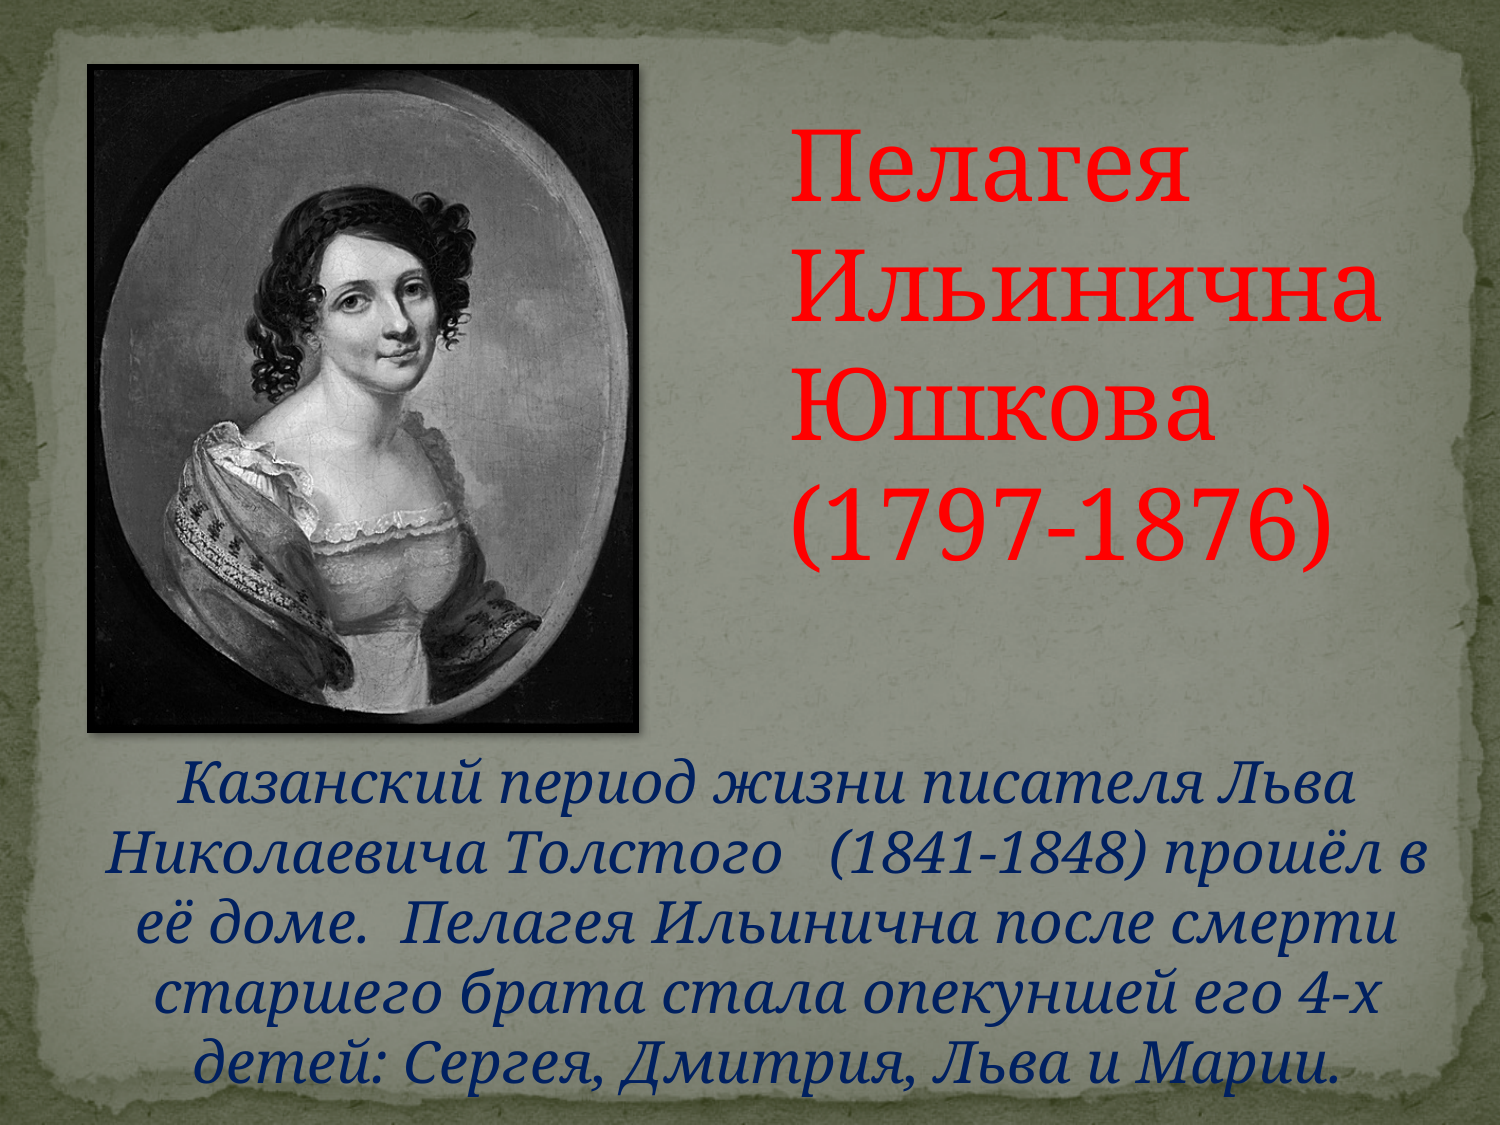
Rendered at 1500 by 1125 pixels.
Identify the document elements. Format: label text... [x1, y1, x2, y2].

picture [93, 70, 634, 728]
text_box Пелагея Ильинична Юшкова (1797-1876) [773, 93, 1454, 589]
text_box Казанский период жизни писателя Льва Николаевича Толстого (1841-1848) прошёл в её доме. Пелагея Ильинична после смерти старшего брата стала опекуншей его 4-х детей: Сергея, Дмитрия, Льва и Марии. [82, 738, 1454, 1103]
